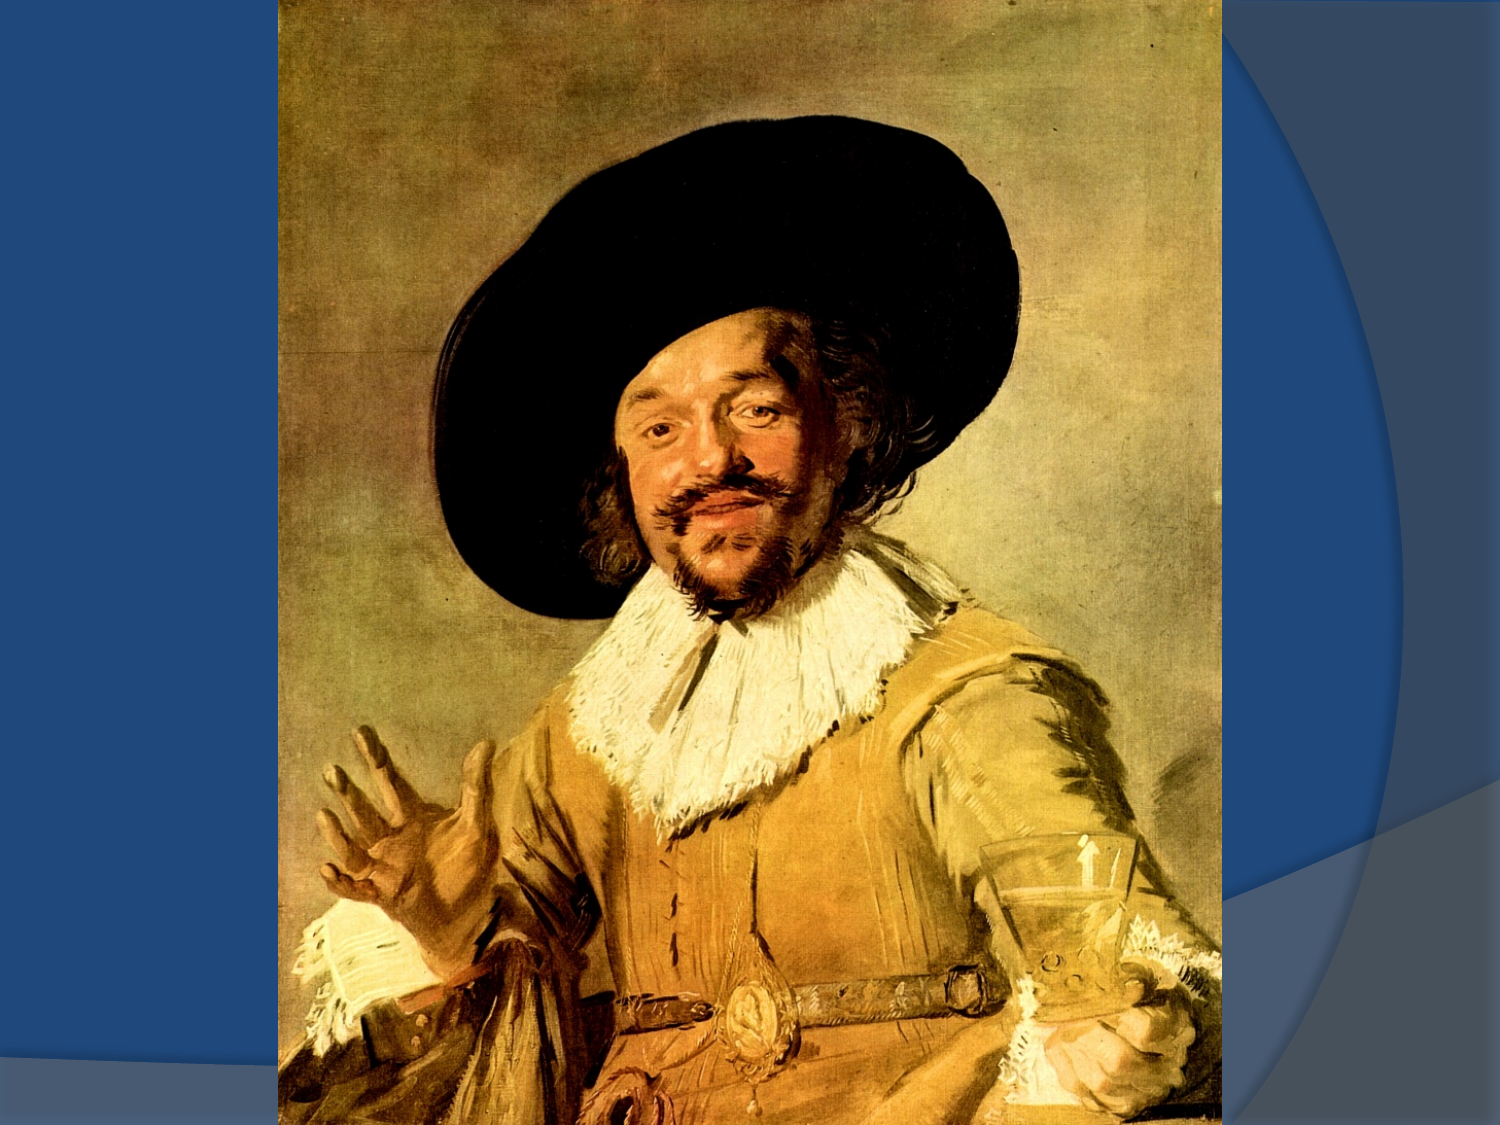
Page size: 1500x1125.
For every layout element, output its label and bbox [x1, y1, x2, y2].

picture [278, 0, 1222, 1125]
